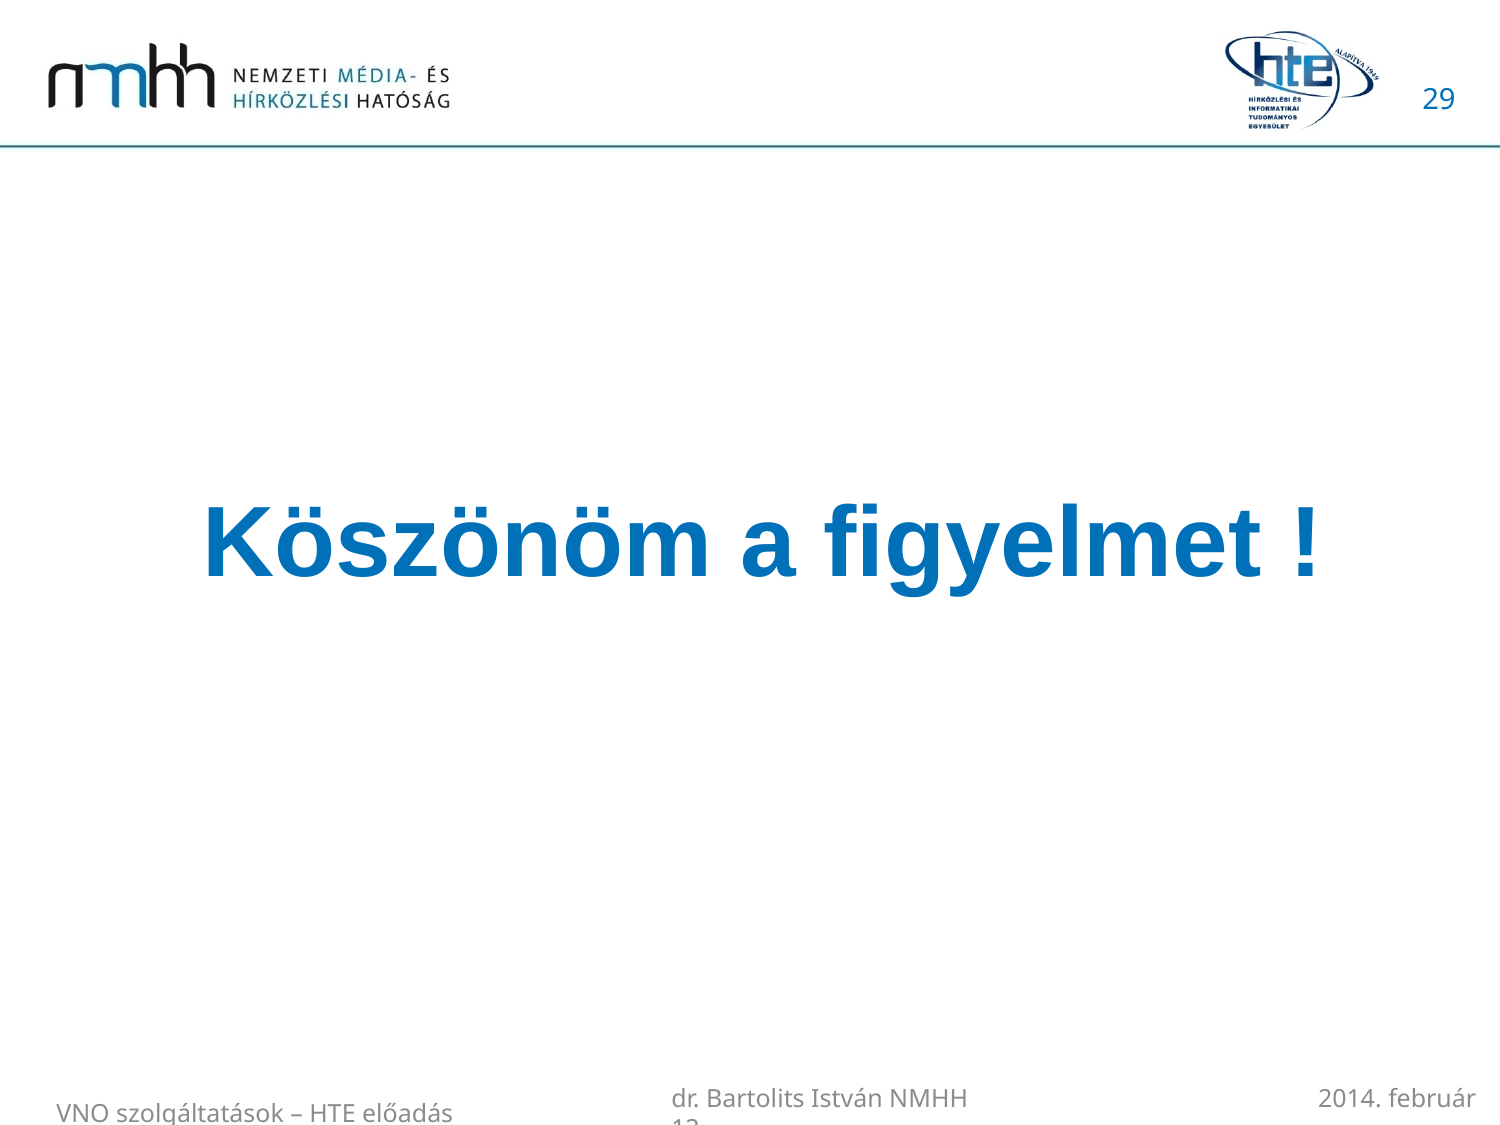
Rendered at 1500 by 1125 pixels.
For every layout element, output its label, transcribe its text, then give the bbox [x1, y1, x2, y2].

slide_number VNO szolgáltatások – HTE előadás [41, 1074, 633, 1125]
text_box Köszönöm a figyelmet ! [187, 468, 1348, 604]
picture [0, 0, 1500, 160]
footer dr. Bartolits István NMHH 2014. február 12. [656, 1074, 1500, 1125]
